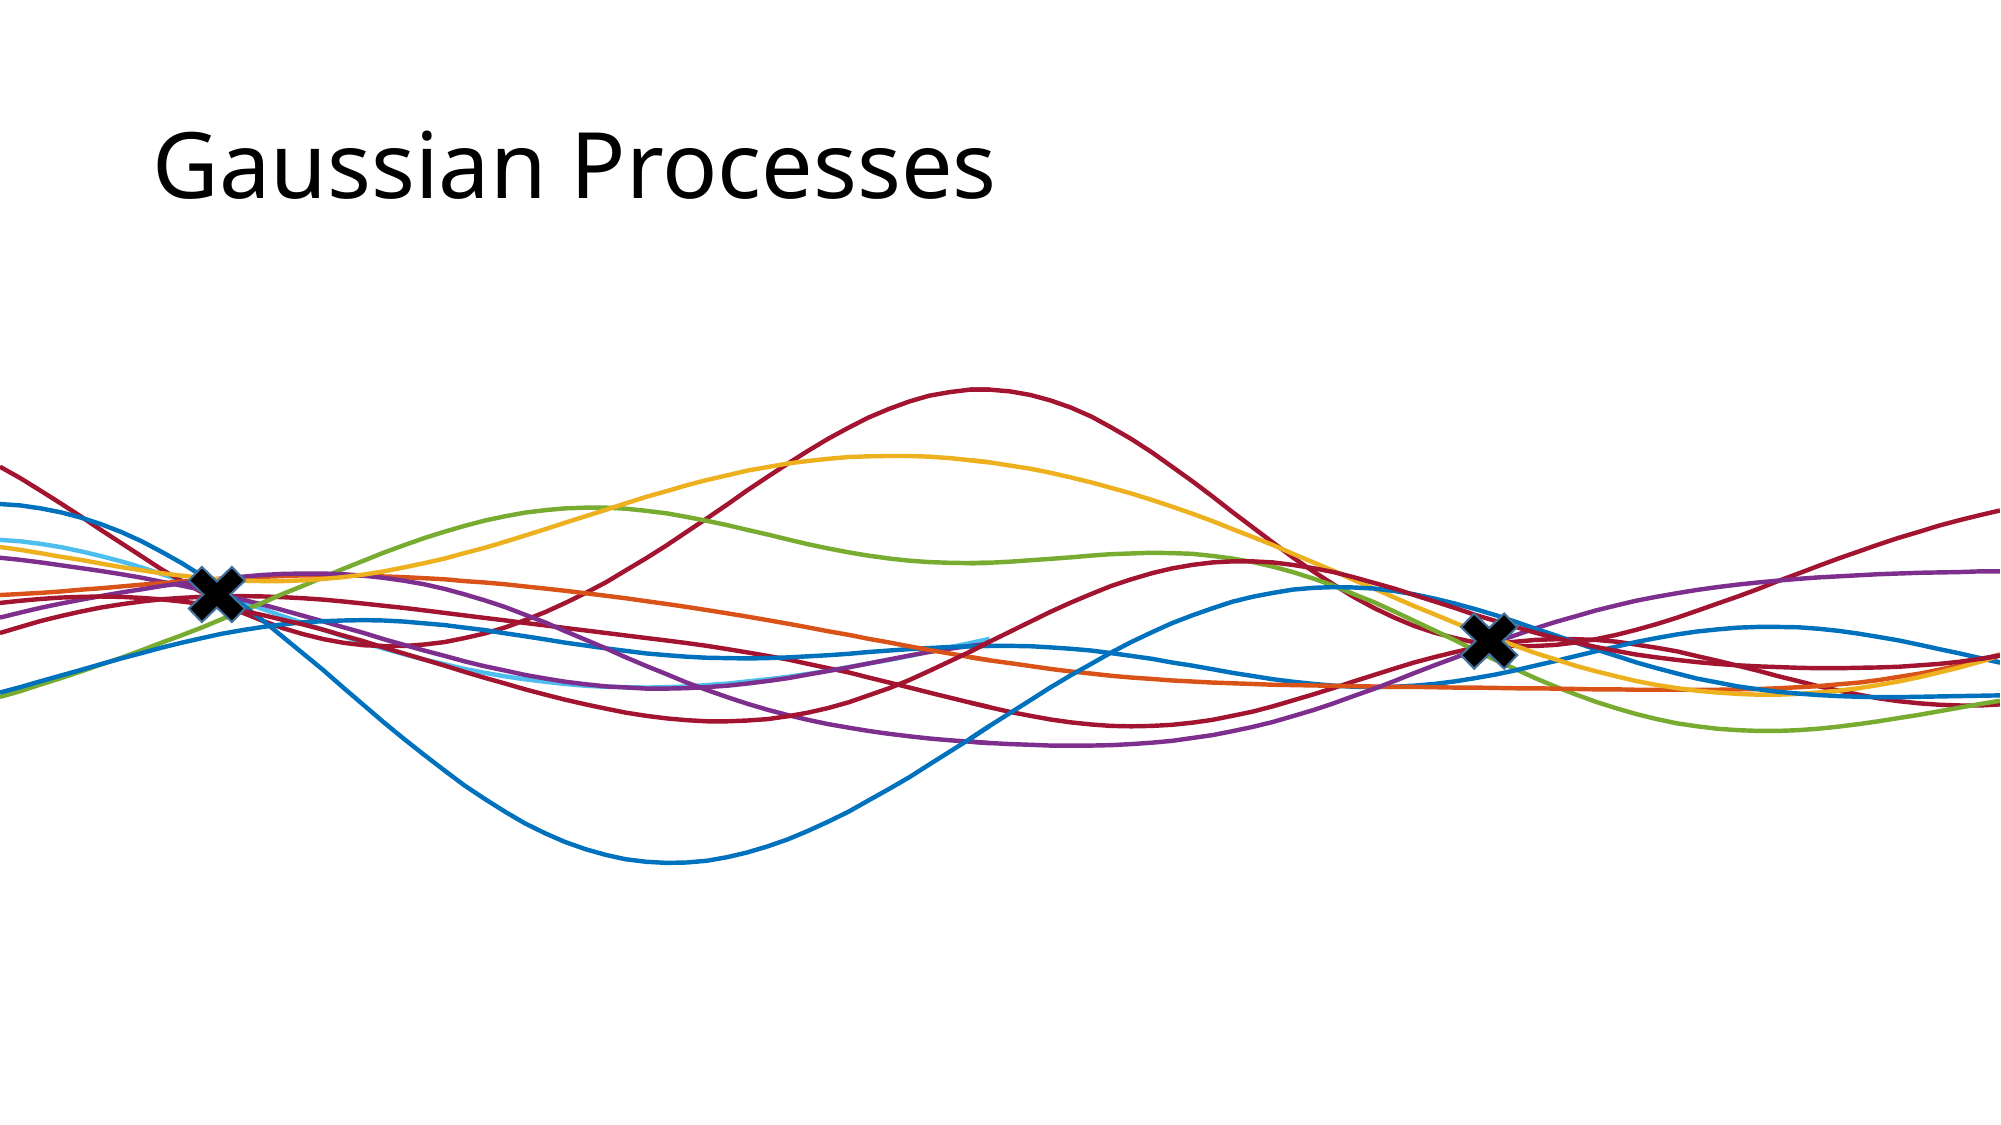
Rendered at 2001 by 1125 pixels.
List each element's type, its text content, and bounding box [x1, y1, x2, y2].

title Gaussian Processes [137, 59, 1863, 278]
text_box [0, 389, 2000, 863]
